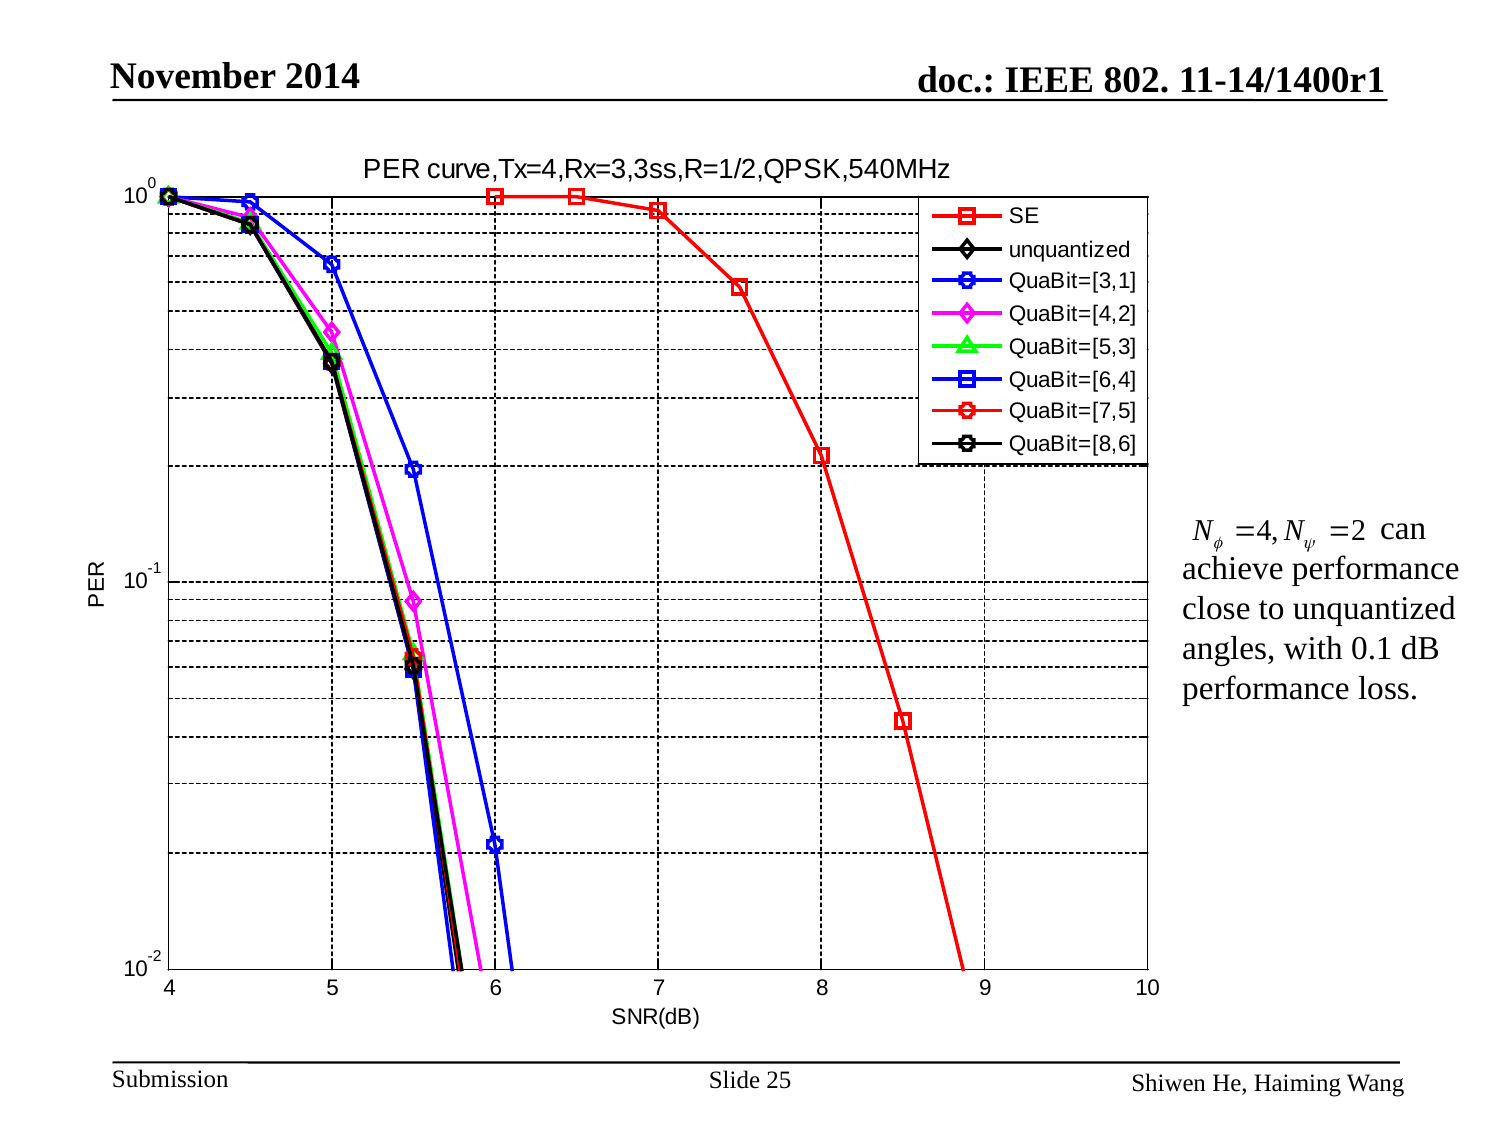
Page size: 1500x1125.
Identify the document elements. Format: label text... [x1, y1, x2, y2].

text_box can achieve performance close to unquantized angles, with 0.1 dB performance loss. [1272, 498, 1495, 714]
picture [3, 125, 1372, 1074]
